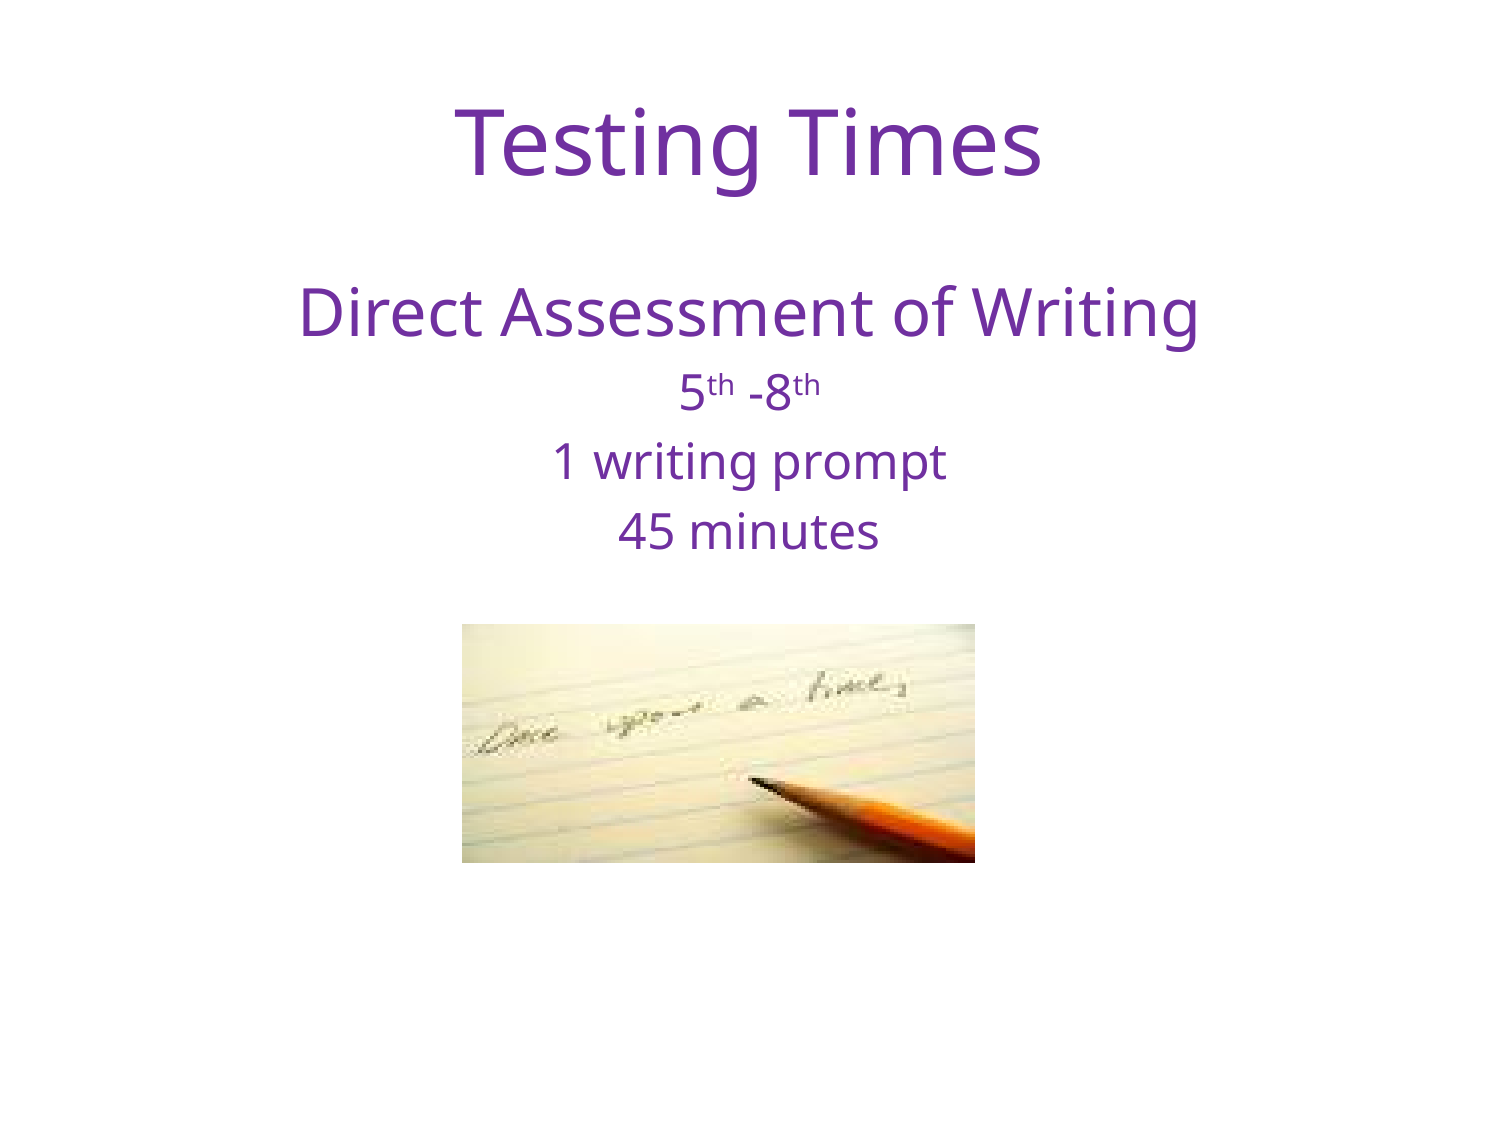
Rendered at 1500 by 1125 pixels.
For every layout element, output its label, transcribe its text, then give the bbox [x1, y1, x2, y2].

picture [462, 624, 976, 863]
list Direct Assessment of Writing 5th -8th 1 writing prompt 45 minutes [74, 262, 1426, 1006]
title Testing Times [74, 44, 1426, 233]
